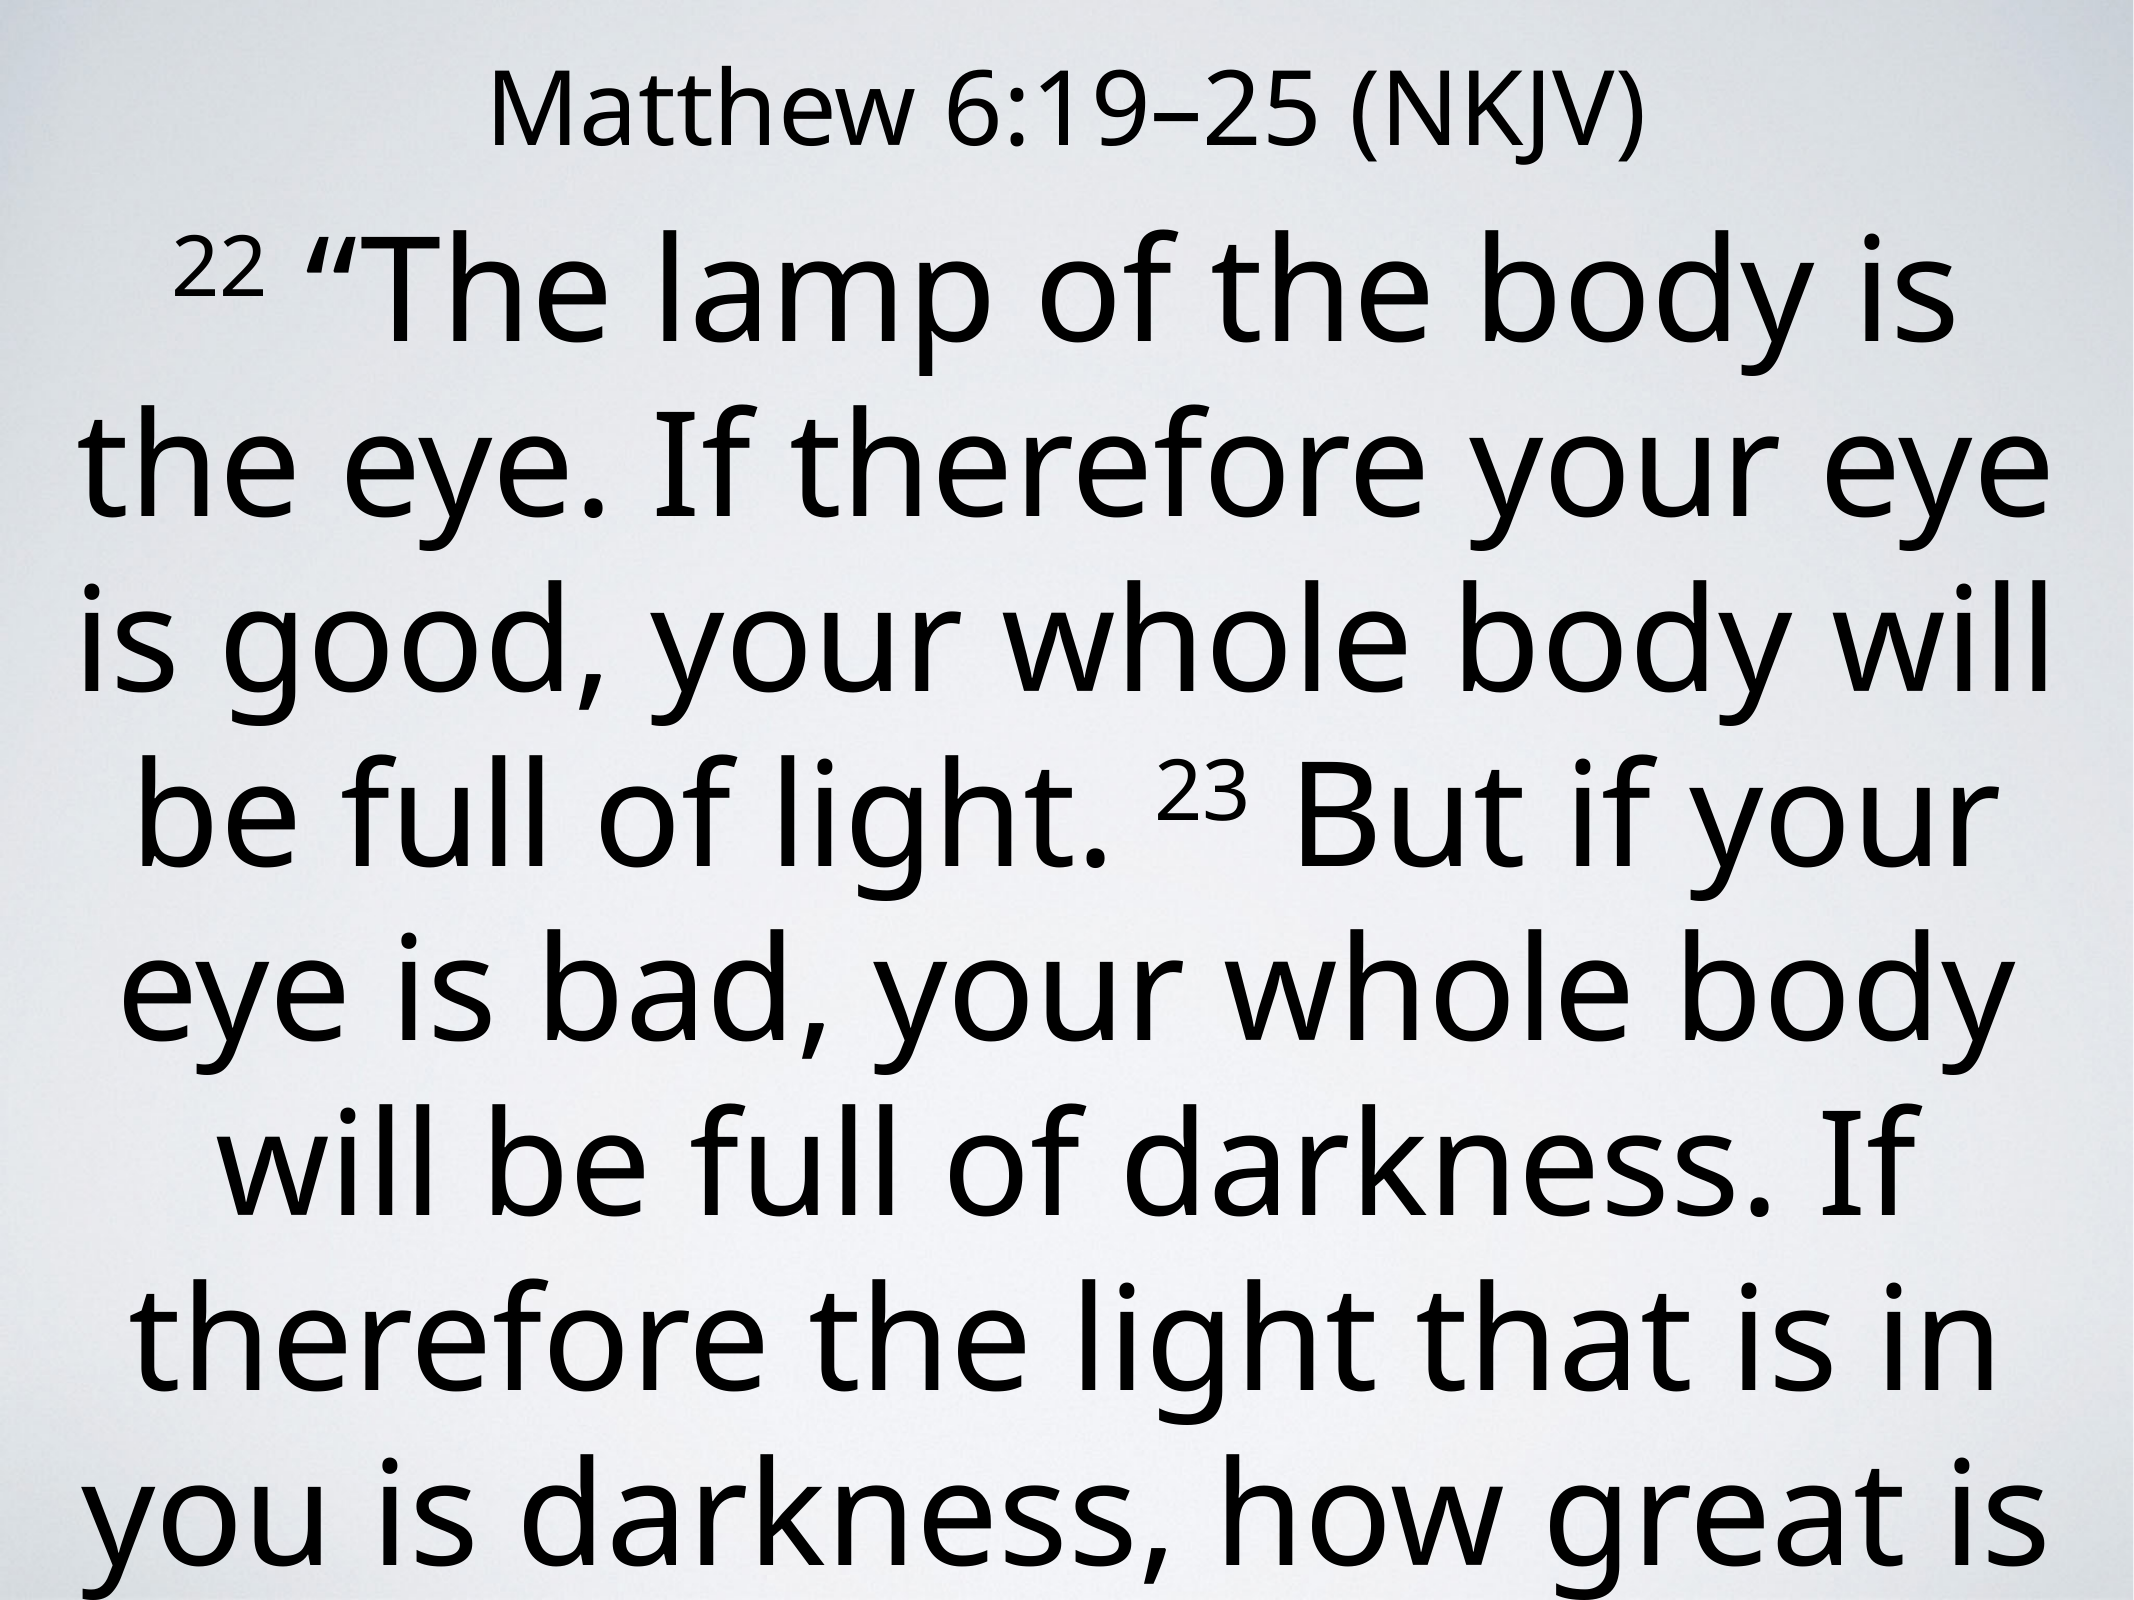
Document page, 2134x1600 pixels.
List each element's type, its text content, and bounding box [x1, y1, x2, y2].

picture [0, 0, 2134, 1600]
text_box Matthew 6:19–25 (NKJV) 22 “The lamp of the body is the eye. If therefore your eye is good, your whole body will be full of light. 23 But if your eye is bad, your whole body will be full of darkness. If therefore the light that is in you is darkness, how great is that darkness! [51, 32, 2082, 1600]
